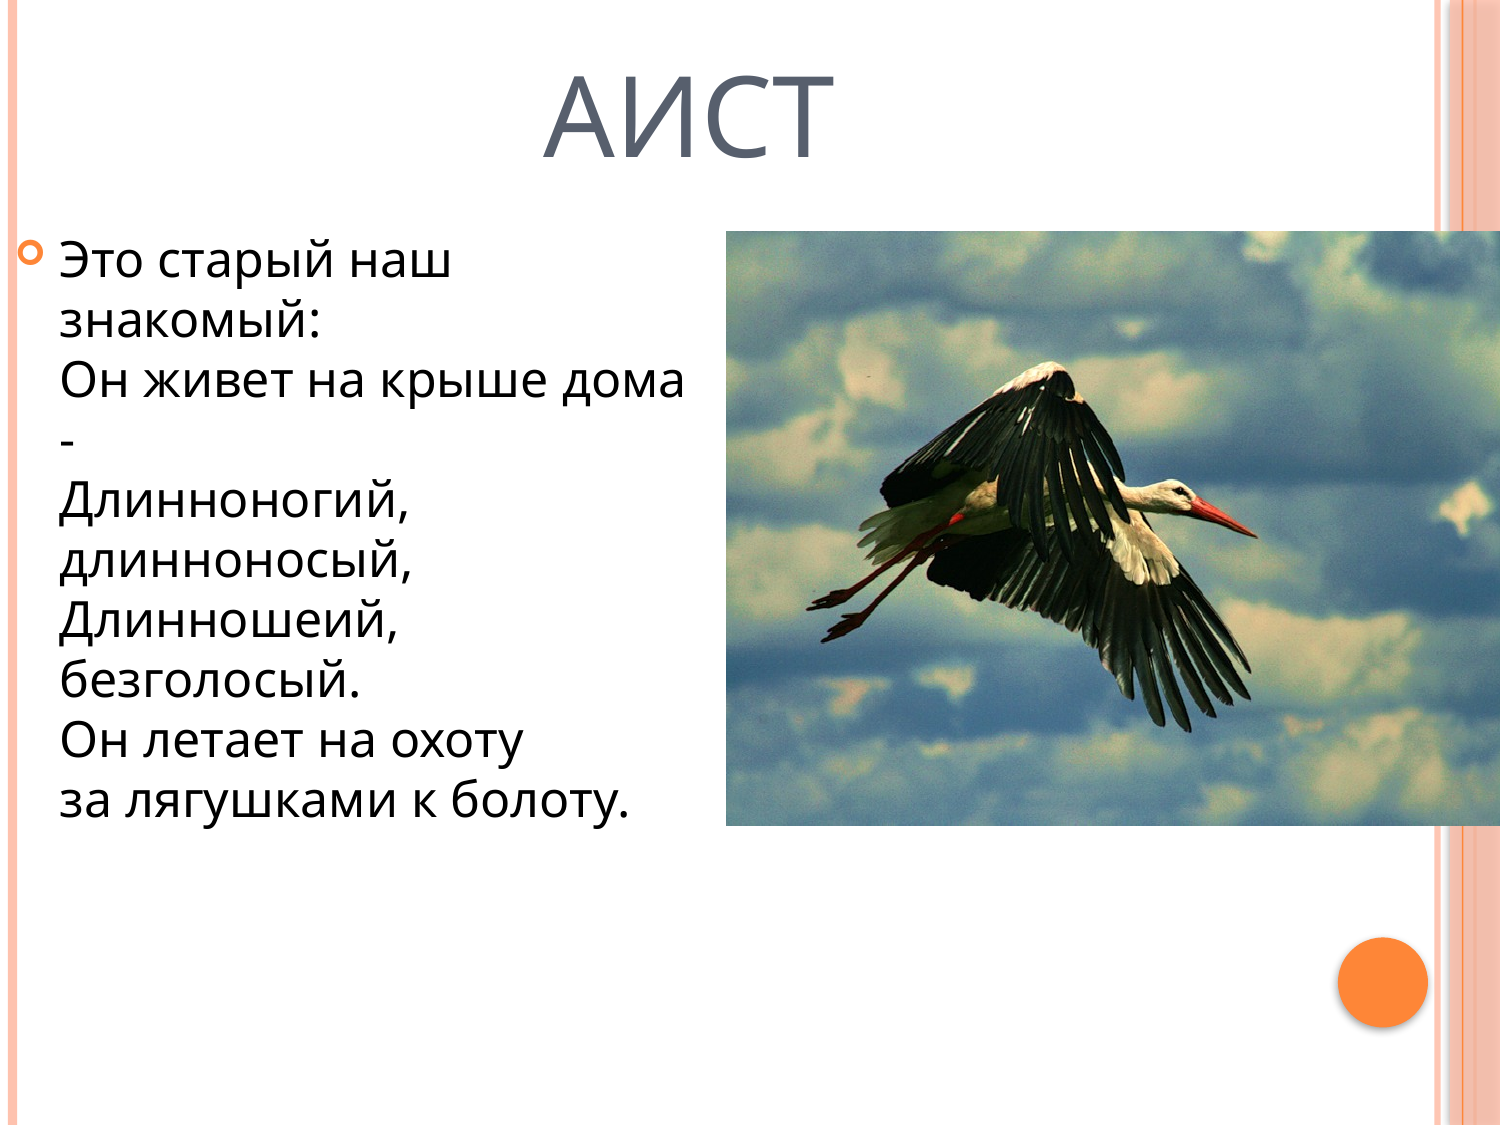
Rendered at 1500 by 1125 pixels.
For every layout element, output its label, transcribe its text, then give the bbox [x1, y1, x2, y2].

title Аист [76, 0, 1302, 188]
list Это старый наш знакомый: Он живет на крыше дома - Длинноногий, длинноносый, Длинношеий, безголосый. Он летает на охоту за лягушками к болоту. [0, 219, 727, 1020]
picture [725, 231, 1500, 827]
